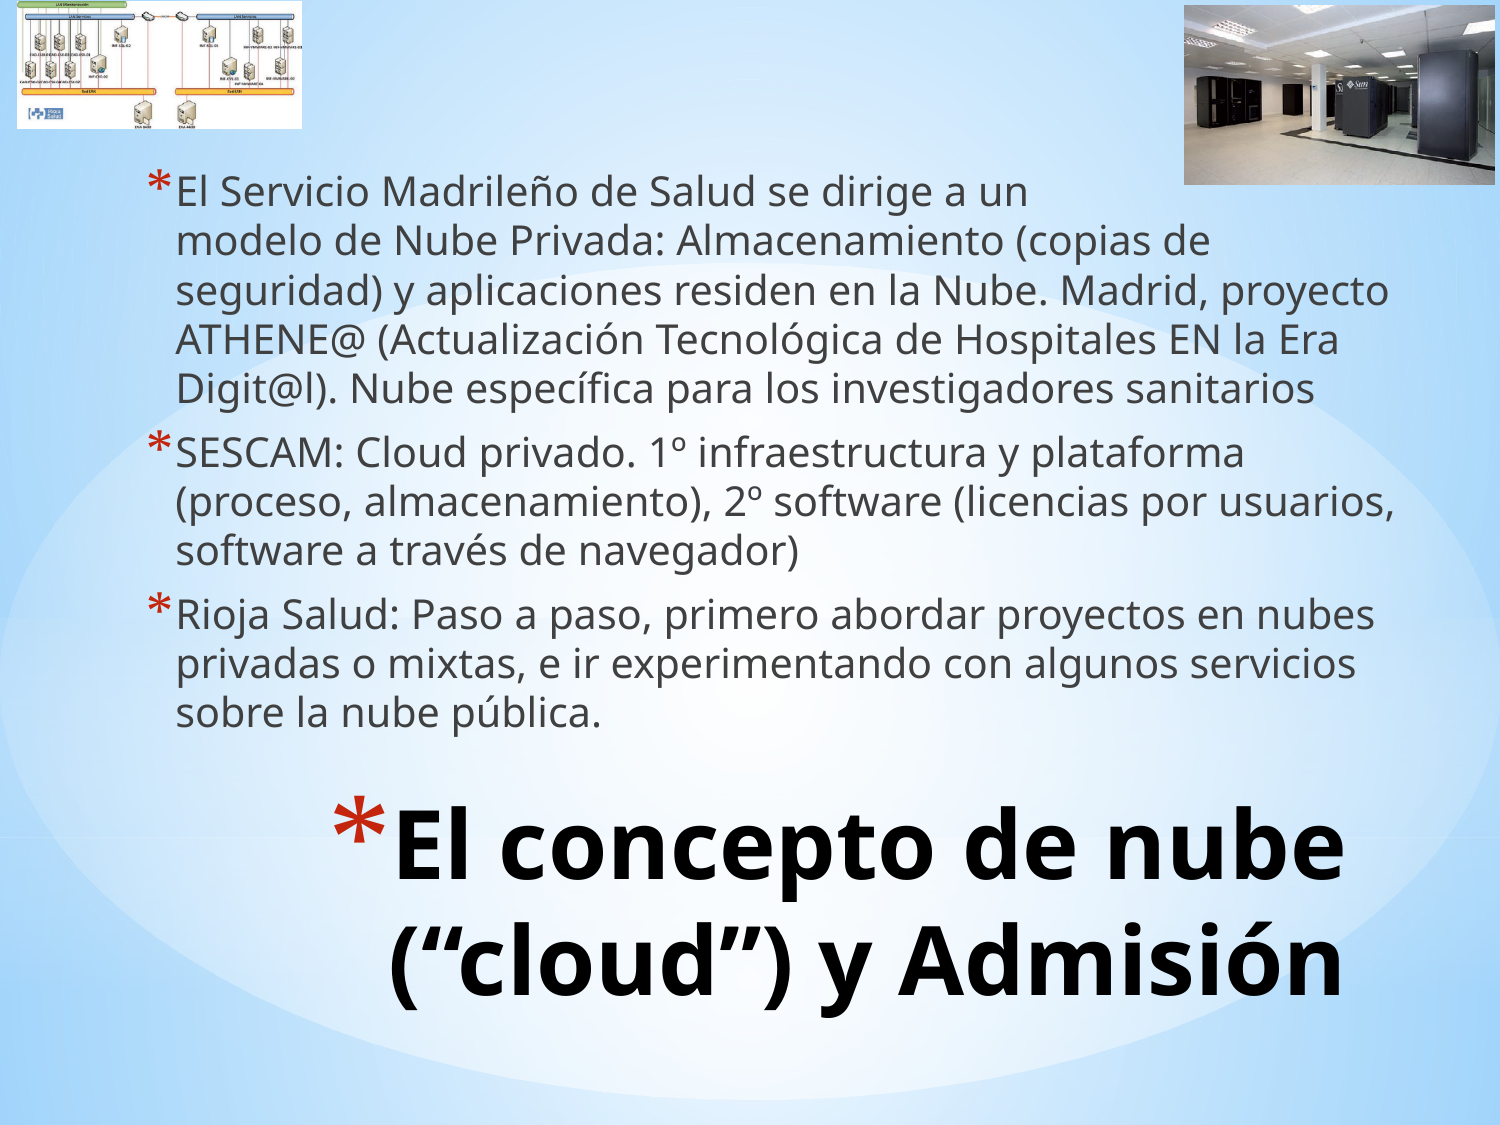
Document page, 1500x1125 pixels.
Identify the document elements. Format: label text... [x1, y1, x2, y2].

picture [17, 0, 302, 129]
title El concepto de nube (“cloud”) y Admisión [294, 776, 1363, 965]
picture [1183, 4, 1495, 185]
list El Servicio Madrileño de Salud se dirige a un modelo de Nube Privada: Almacenamiento (copias de seguridad) y aplicaciones residen en la Nube. Madrid, proyecto ATHENE@ (Actualización Tecnológica de Hospitales EN la Era Digit@l). Nube específica para los investigadores sanitarios SESCAM: Cloud privado. 1º infraestructura y plataforma (proceso, almacenamiento), 2º software (licencias por usuarios, software a través de navegador) Rioja Salud: Paso a paso, primero abordar proyectos en nubes privadas o mixtas, e ir experimentando con algunos servicios sobre la nube pública. [123, 157, 1412, 764]
